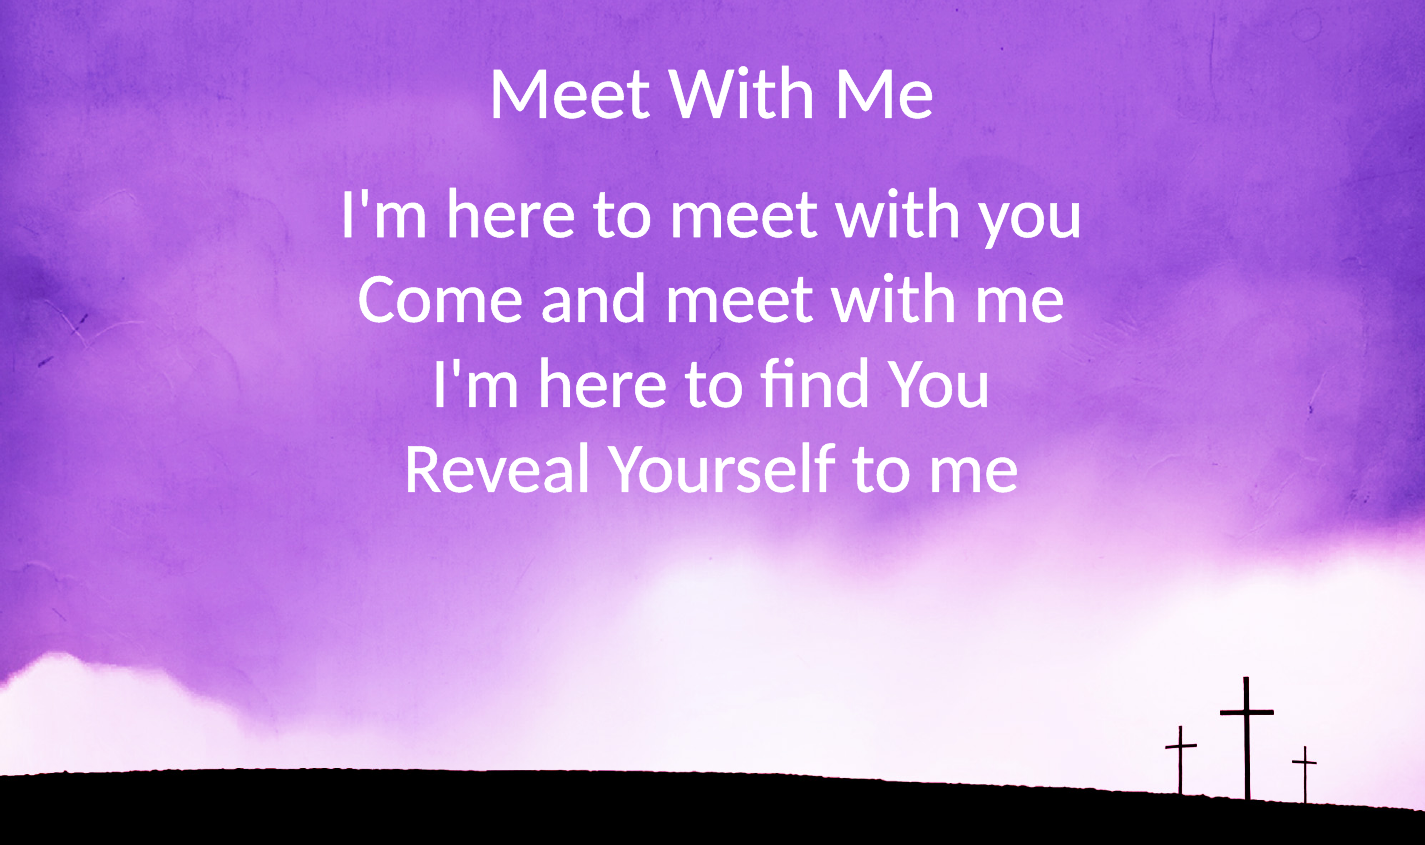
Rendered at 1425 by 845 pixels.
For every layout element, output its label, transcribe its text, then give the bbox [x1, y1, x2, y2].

text_box I'm here to meet with you Come and meet with me I'm here to find You Reveal Yourself to me [49, 159, 1374, 551]
picture [0, 0, 1425, 845]
text_box Meet With Me [49, 39, 1373, 137]
